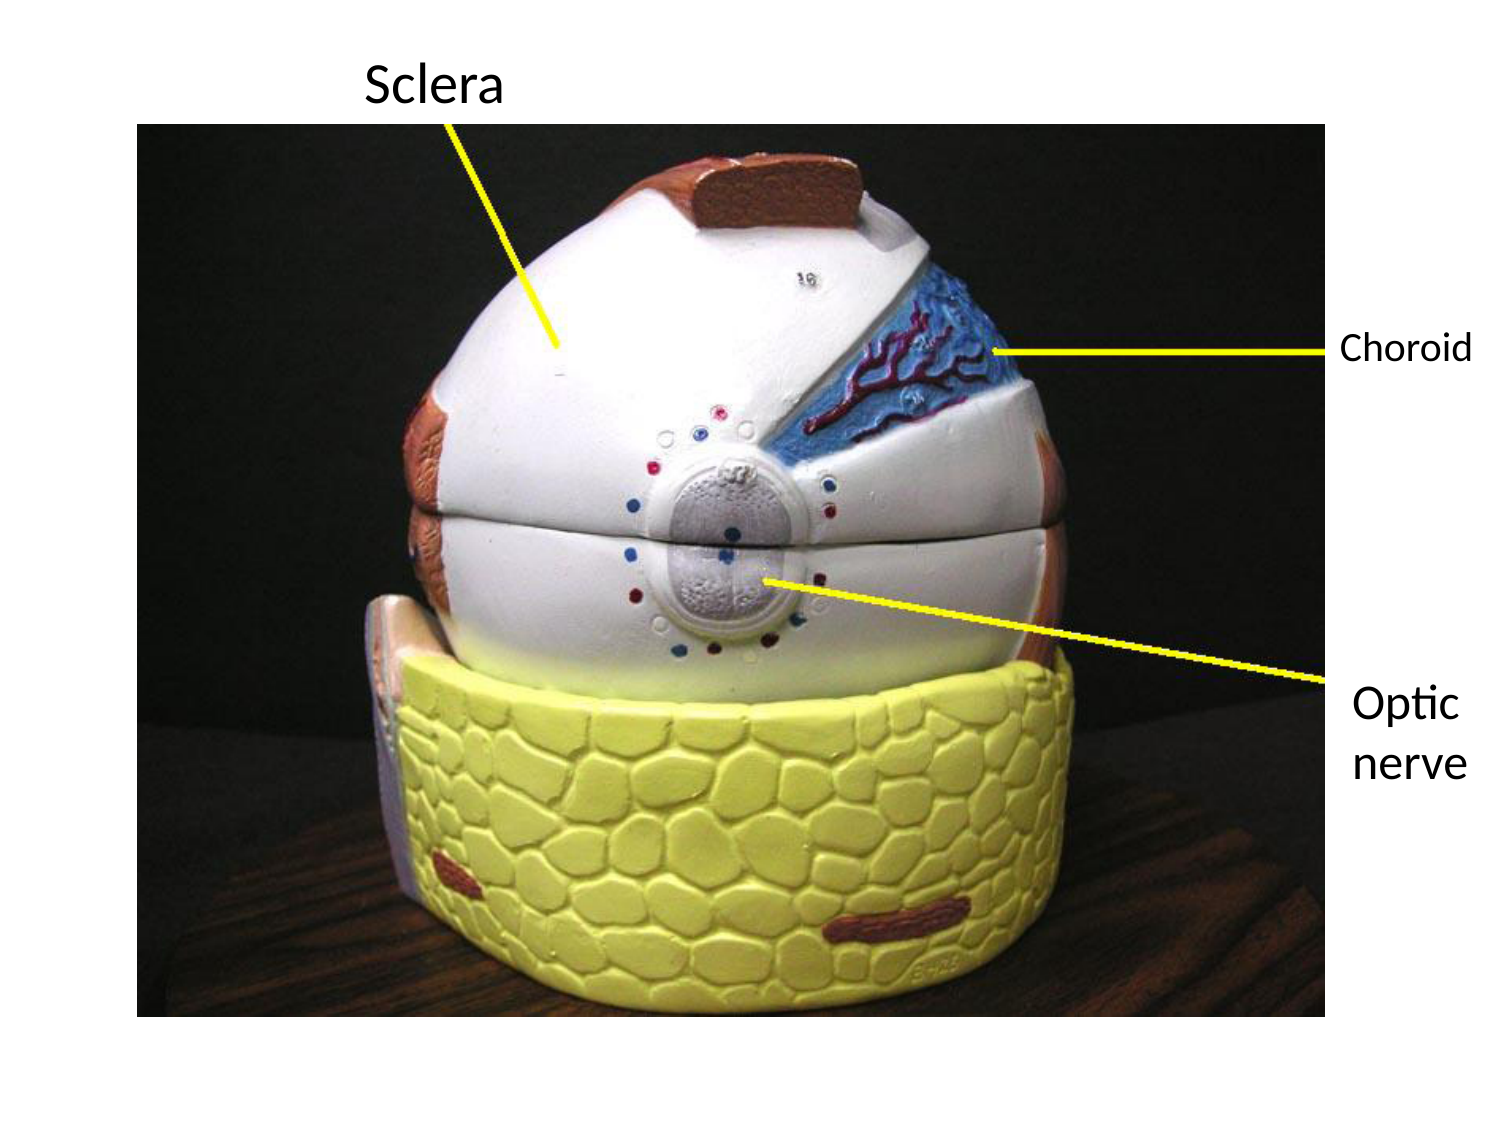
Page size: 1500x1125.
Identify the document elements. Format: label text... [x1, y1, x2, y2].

text_box Optic nerve [1337, 662, 1500, 798]
text_box Choroid [1329, 312, 1500, 378]
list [137, 124, 1326, 1017]
text_box Sclera [350, 37, 550, 123]
